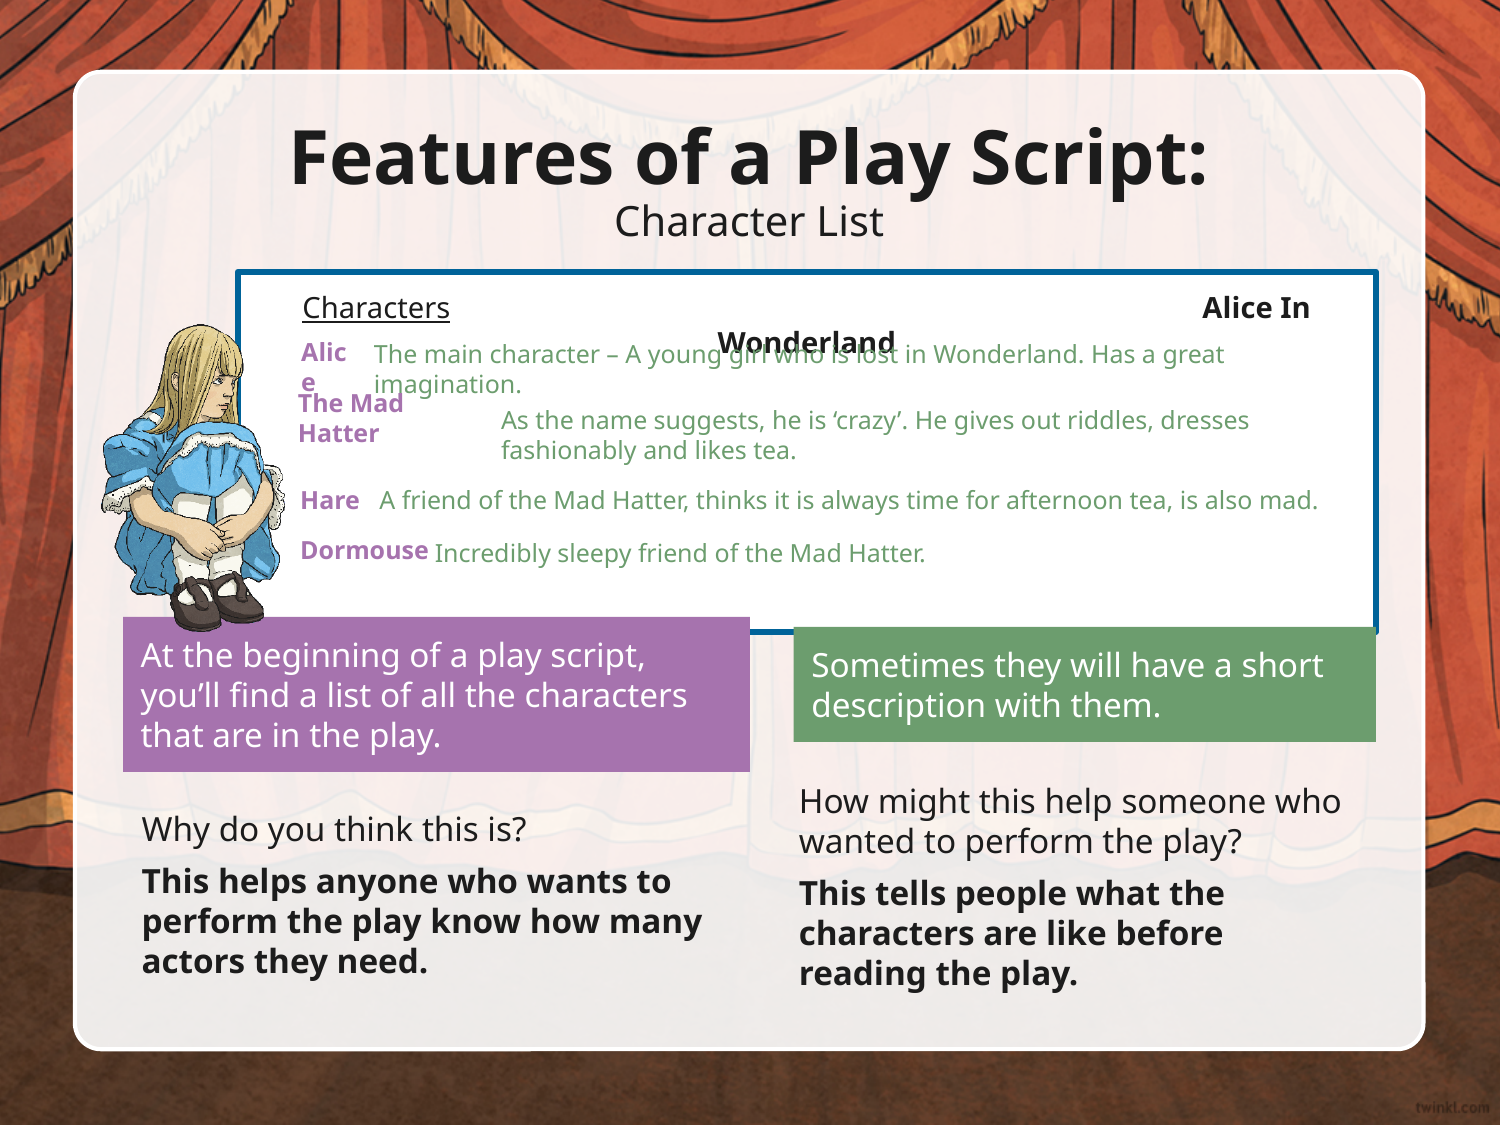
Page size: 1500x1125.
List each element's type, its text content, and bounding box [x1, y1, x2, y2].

text_box How might this help someone who wanted to perform the play? This tells people what the characters are like before reading the play. [780, 762, 1377, 1011]
text_box Why do you think this is? This helps anyone who wants to perform the play know how many actors they need. [123, 789, 760, 999]
text_box The Mad Hatter [285, 369, 506, 466]
text_box Sometimes they will have a short description with them. [793, 626, 1376, 742]
text_box Alice [282, 318, 380, 369]
text_box Hare [285, 468, 387, 518]
text_box Incredibly sleepy friend of the Mad Hatter. [416, 521, 1340, 583]
text_box Dormouse [285, 518, 462, 580]
text_box A friend of the Mad Hatter, thinks it is always time for afternoon tea, is also mad. [361, 469, 1360, 531]
text_box At the beginning of a play script, you’ll find a list of all the characters that are in the play. [123, 616, 750, 772]
picture [0, 0, 1500, 1125]
text_box The main character – A young girl who is lost in Wonderland. Has a great imagination. [355, 320, 1369, 417]
text_box As the name suggests, he is ‘crazy’. He gives out riddles, dresses fashionably and likes tea. [482, 386, 1361, 483]
text_box Characters Alice In Wonderland [237, 271, 1376, 632]
title Features of a Play Script: Character List [73, 76, 1426, 288]
